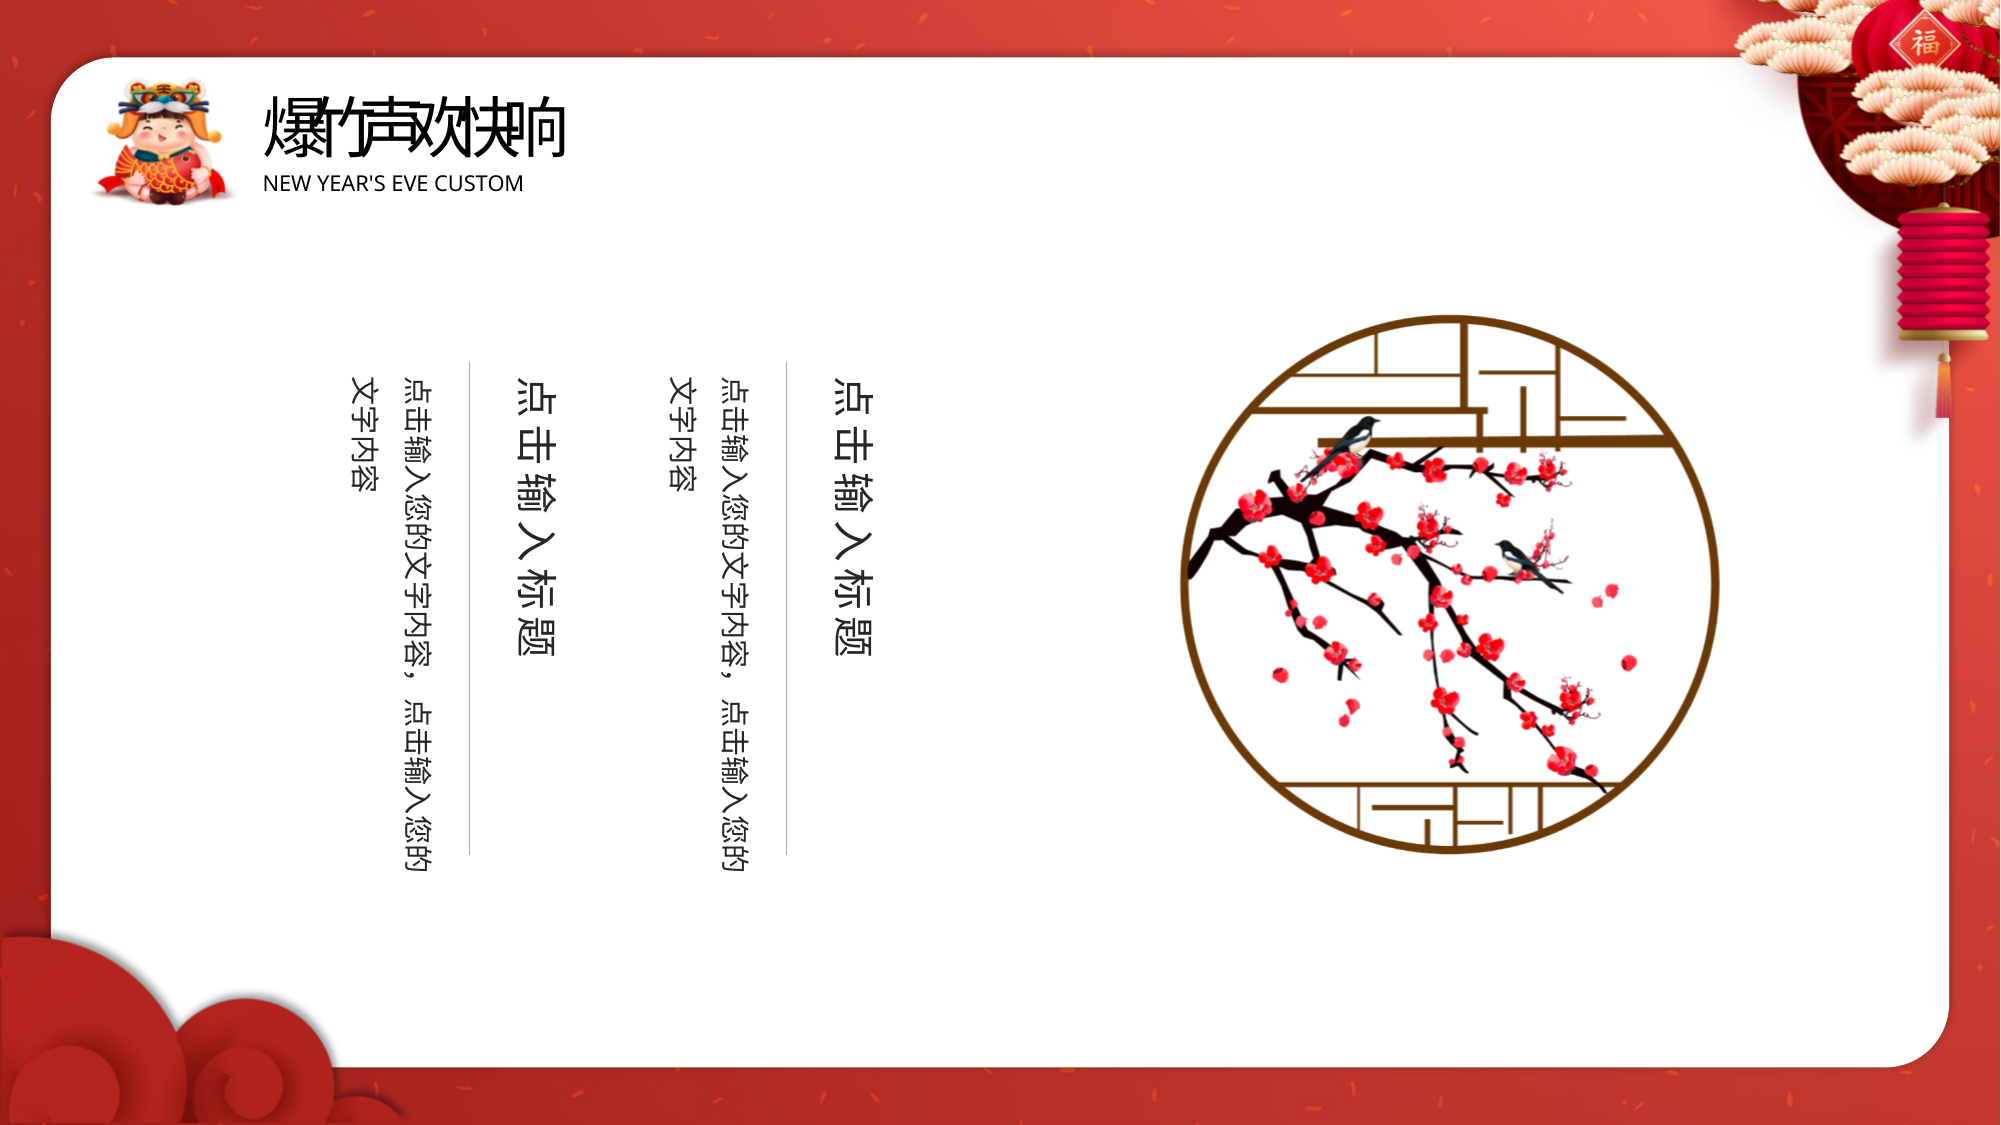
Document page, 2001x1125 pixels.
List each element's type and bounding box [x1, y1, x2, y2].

picture [0, 0, 2001, 1125]
text_box [325, 361, 888, 909]
text_box [247, 78, 883, 205]
